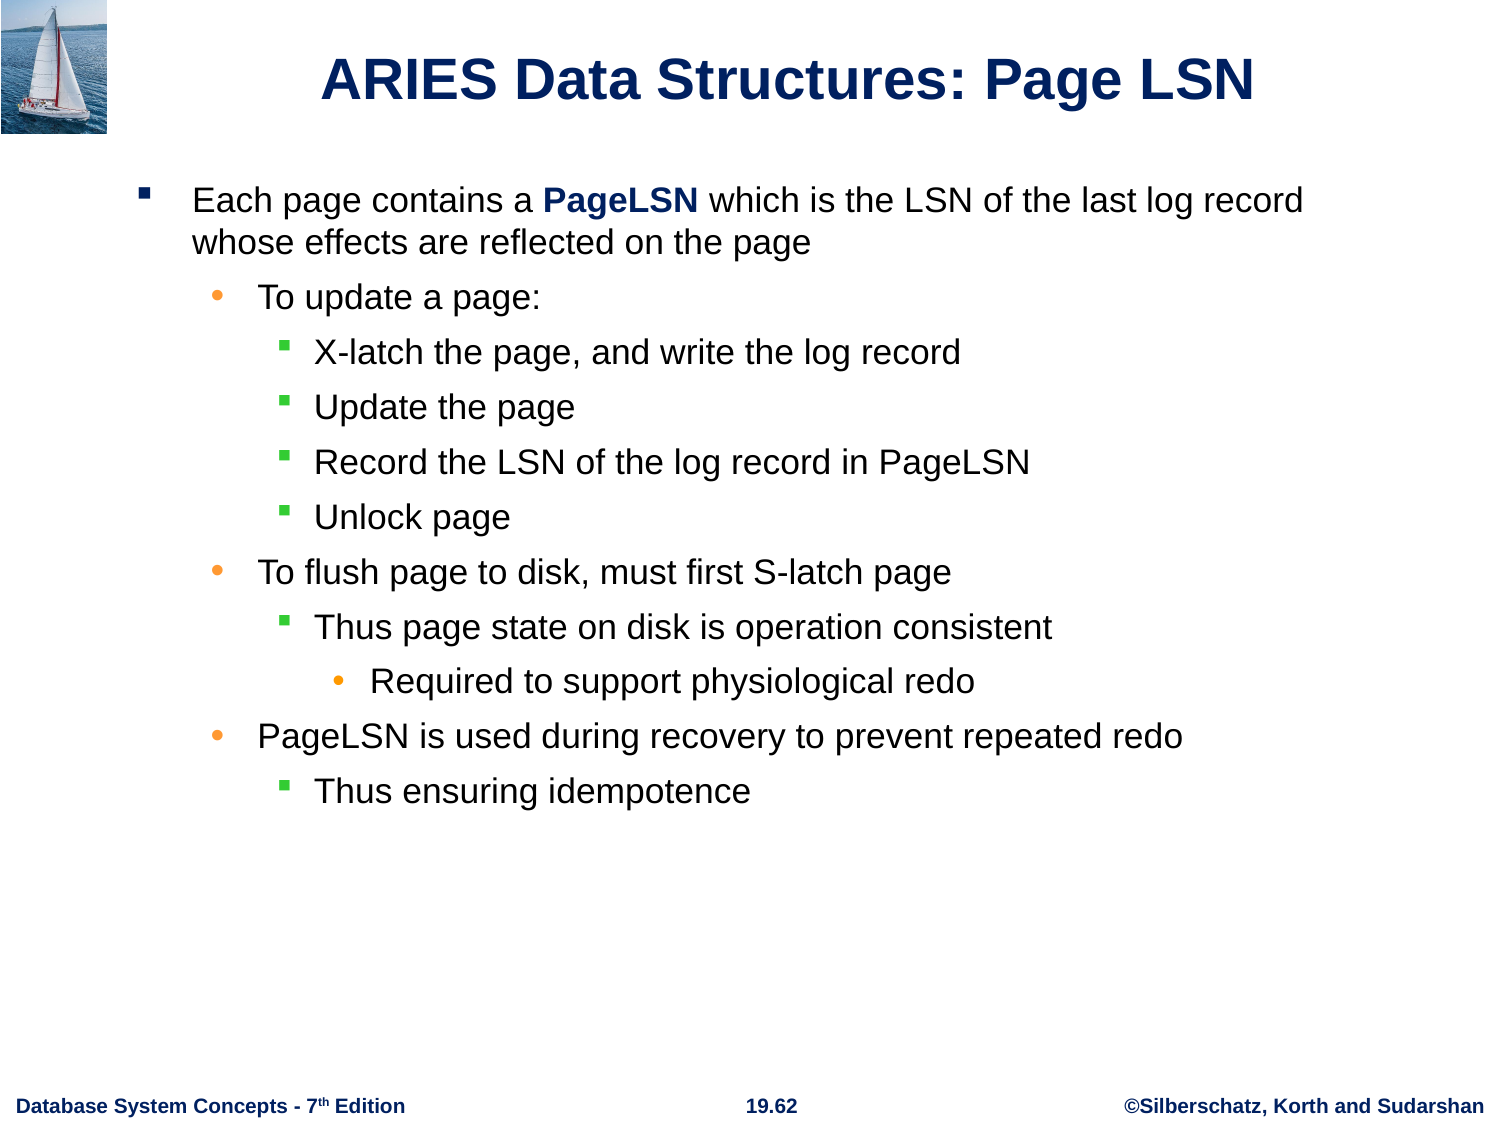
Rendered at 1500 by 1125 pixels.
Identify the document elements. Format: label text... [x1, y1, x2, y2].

picture [1, 0, 107, 134]
title ARIES Data Structures: Page LSN [125, 18, 1452, 120]
list Each page contains a PageLSN which is the LSN of the last log record whose effects are reflected on the page To update a page: X-latch the page, and write the log record Update the page Record the LSN of the log record in PageLSN Unlock page To flush page to disk, must first S-latch page Thus page state on disk is operation consistent Required to support physiological redo PageLSN is used during recovery to prevent repeated redo Thus ensuring idempotence [120, 169, 1388, 1050]
